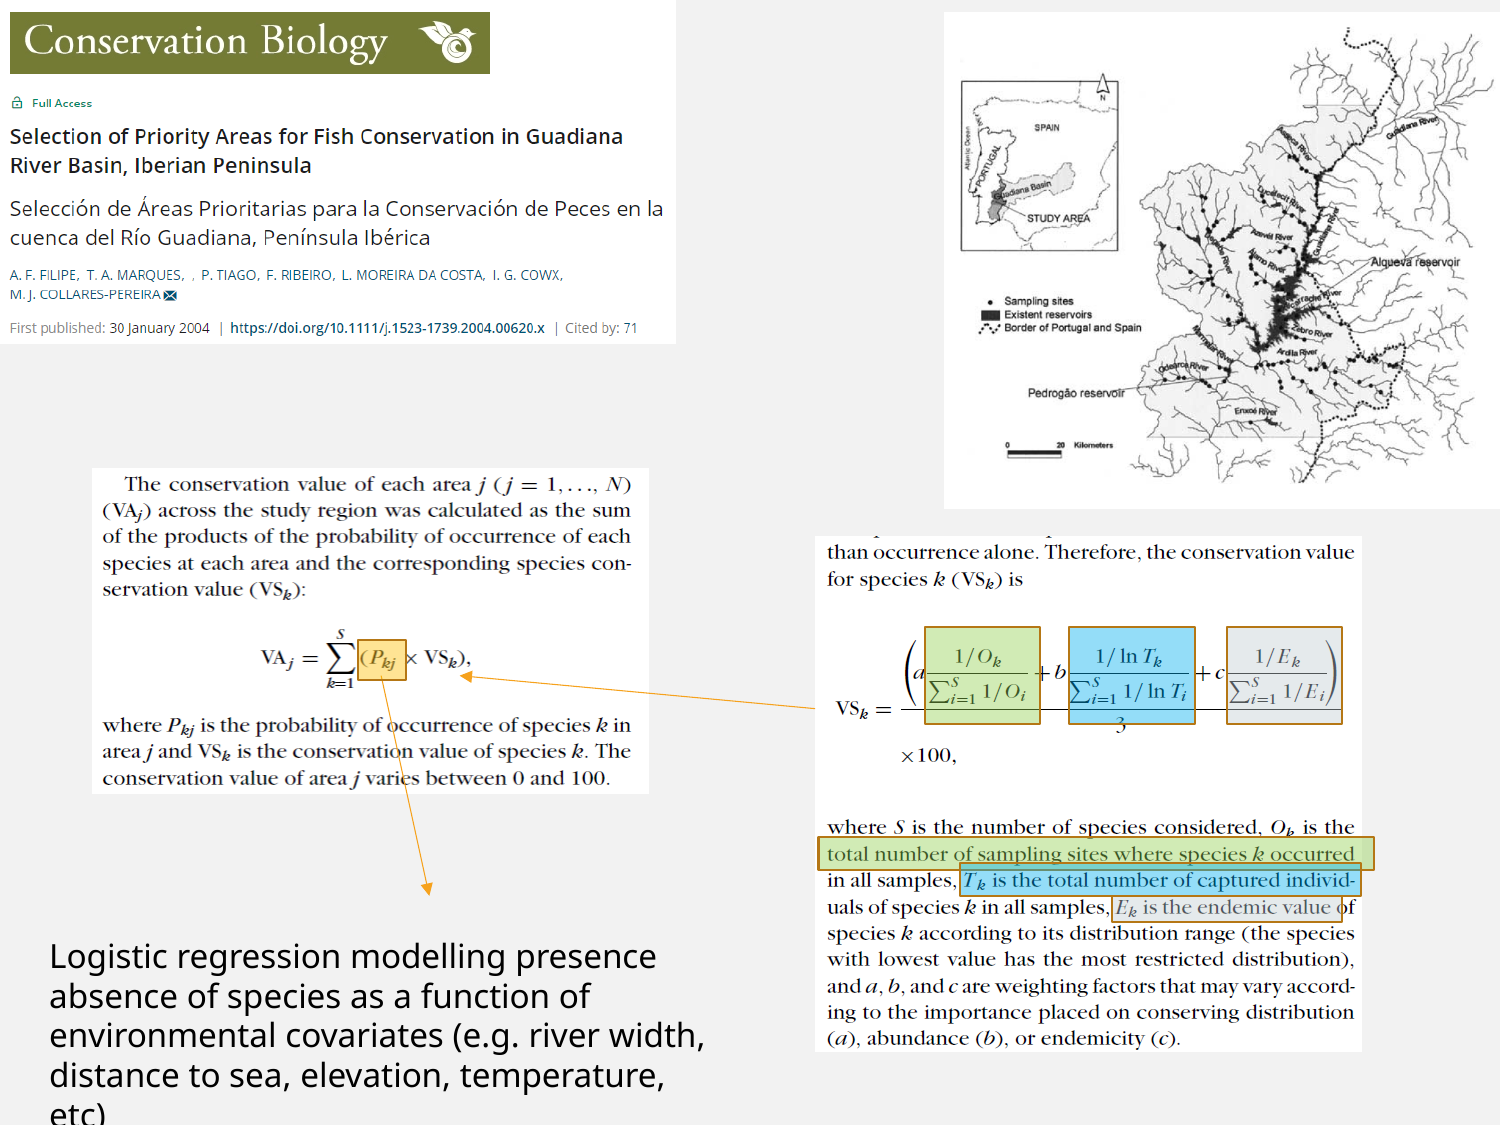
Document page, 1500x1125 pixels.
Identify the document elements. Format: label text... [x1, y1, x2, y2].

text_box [381, 675, 430, 896]
picture [0, 0, 676, 344]
text_box [1362, 836, 1375, 871]
picture [815, 536, 1362, 1052]
text_box Logistic regression modelling presence absence of species as a function of environmental covariates (e.g. river width, distance to sea, elevation, temperature, etc) [34, 927, 739, 1125]
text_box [459, 675, 816, 709]
picture [92, 468, 649, 794]
picture [944, 12, 1500, 509]
